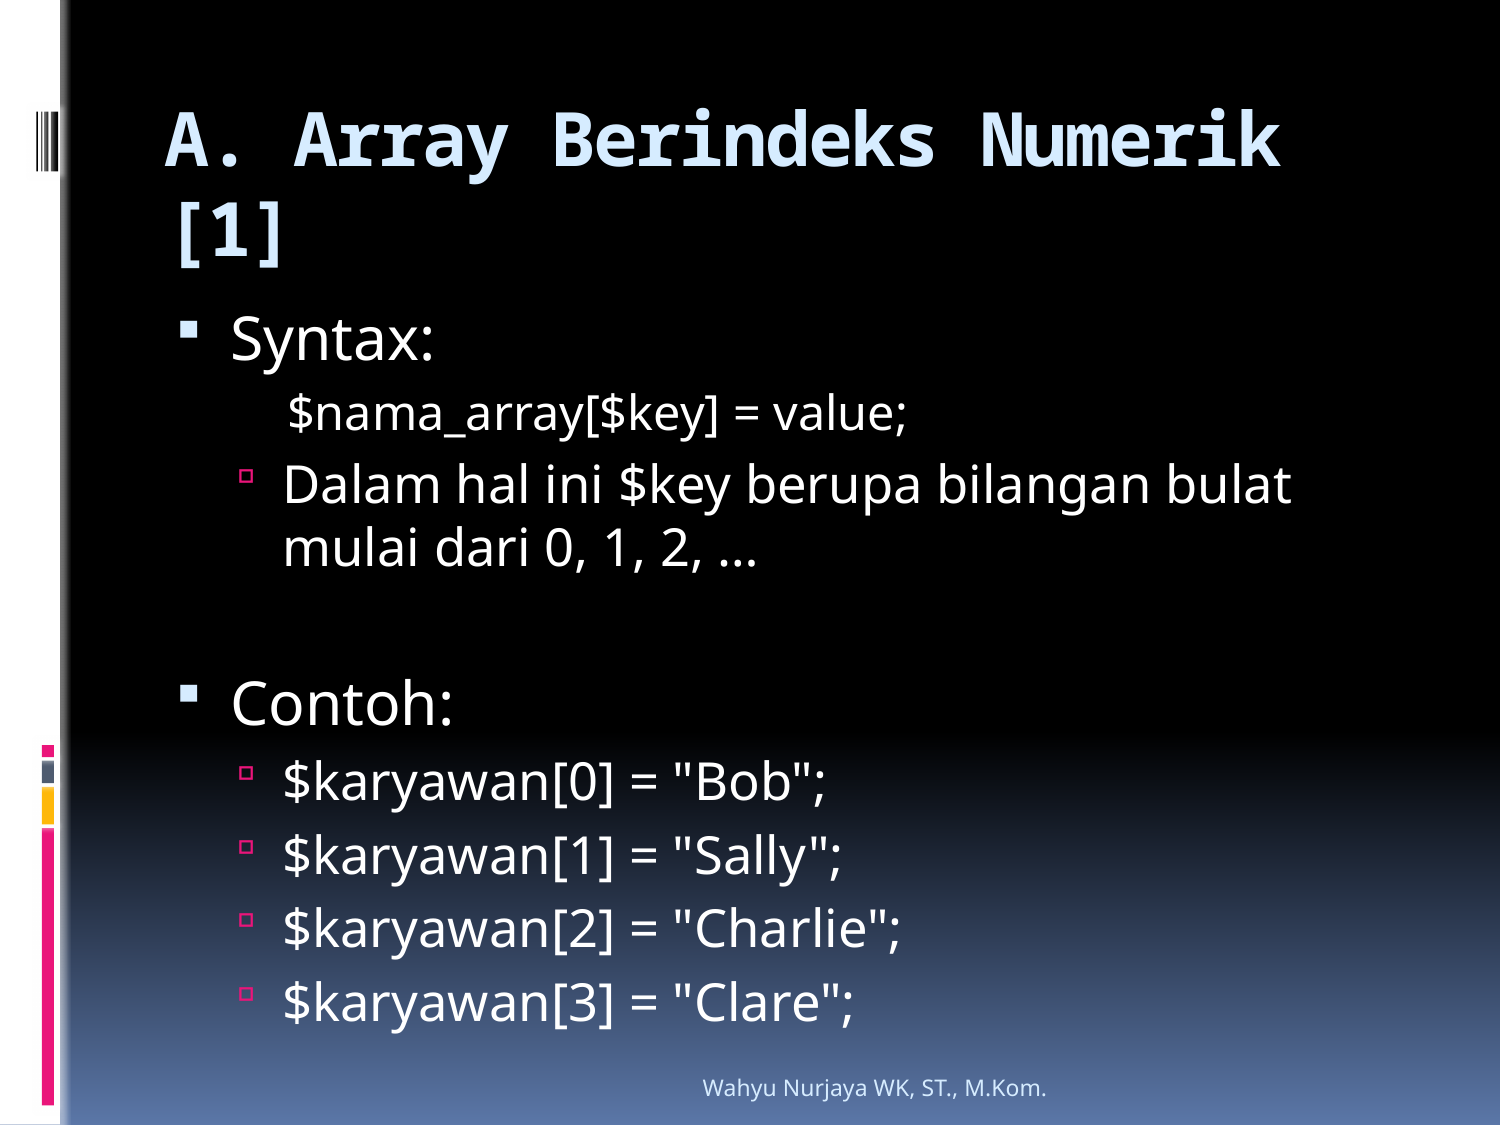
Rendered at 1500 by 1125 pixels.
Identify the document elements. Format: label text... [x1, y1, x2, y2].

footer Wahyu Nurjaya WK, ST., M.Kom. [150, 1052, 1063, 1113]
list Syntax: $nama_array[$key] = value; Dalam hal ini $key berupa bilangan bulat mulai dari 0, 1, 2, … Contoh: $karyawan[0] = "Bob"; $karyawan[1] = "Sally"; $karyawan[2] = "Charlie"; $karyawan[3] = "Clare"; [150, 292, 1425, 1043]
title A. Array Berindeks Numerik [1] [150, 83, 1425, 234]
